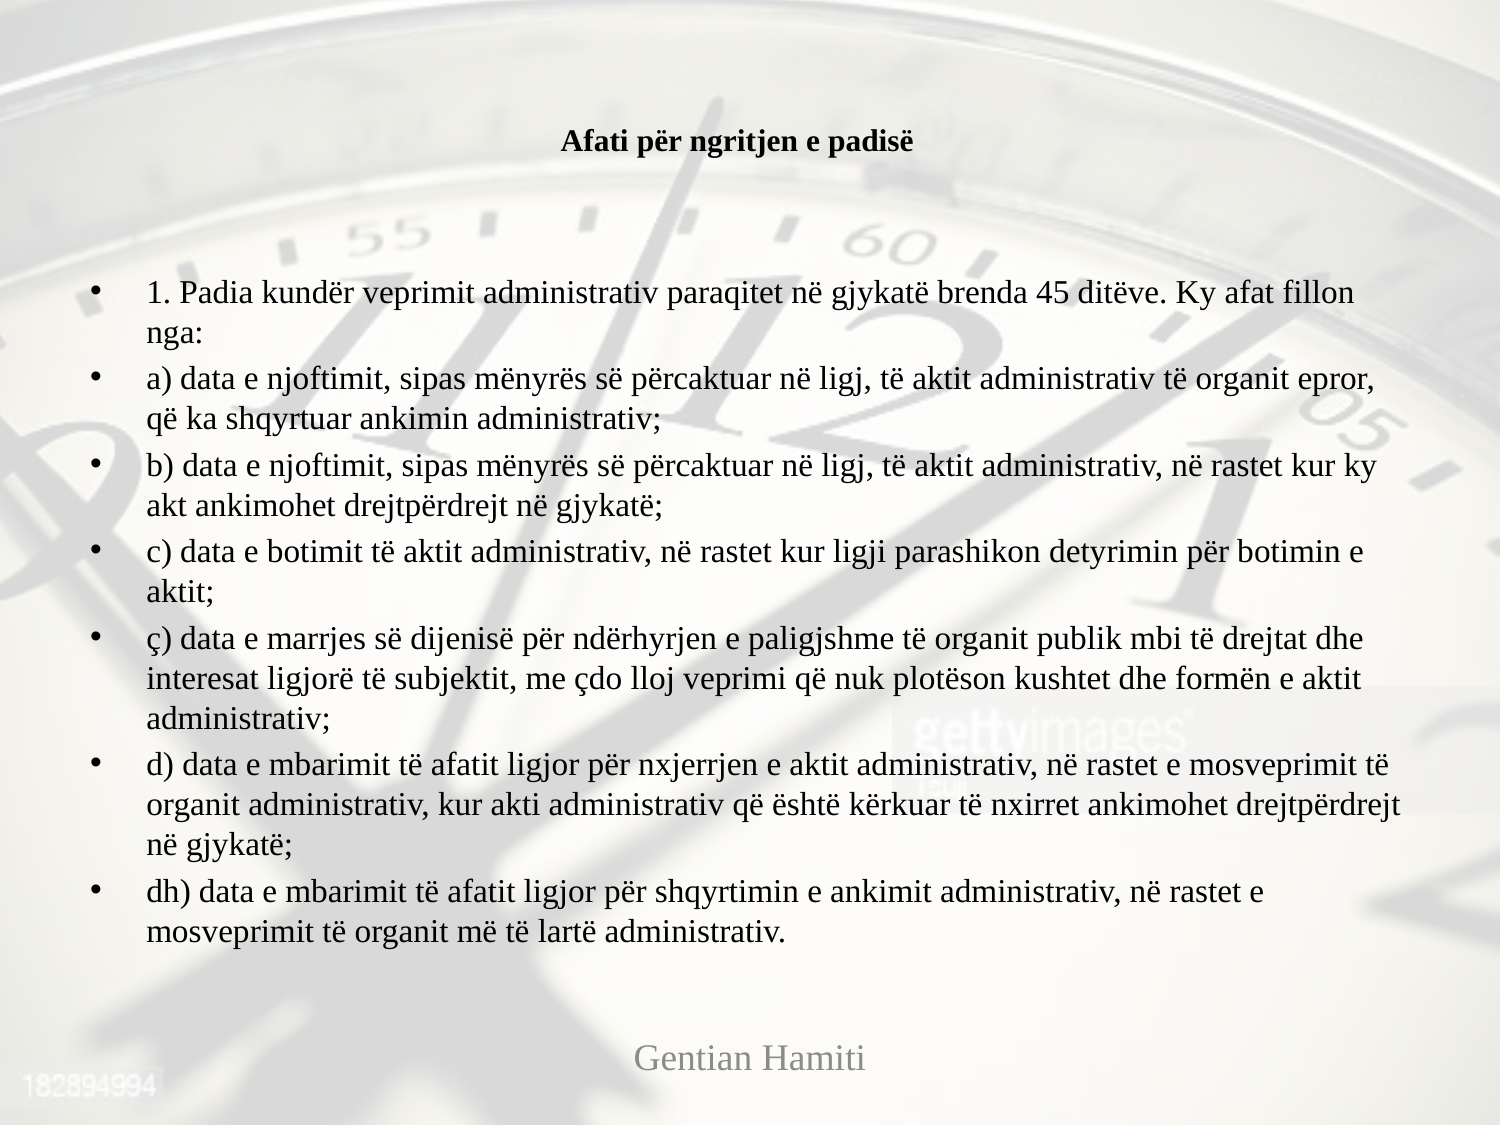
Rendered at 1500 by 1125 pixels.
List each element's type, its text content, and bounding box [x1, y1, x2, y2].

title Afati për ngritjen e padisë [62, 37, 1413, 225]
footer Gentian Hamiti [512, 1025, 988, 1085]
list 1. Padia kundër veprimit administrativ paraqitet në gjykatë brenda 45 ditëve. Ky afat fillon nga: a) data e njoftimit, sipas mënyrës së përcaktuar në ligj, të aktit administrativ të organit epror, që ka shqyrtuar ankimin administrativ; b) data e njoftimit, sipas mënyrës së përcaktuar në ligj, të aktit administrativ, në rastet kur ky akt ankimohet drejtpërdrejt në gjykatë; c) data e botimit të aktit administrativ, në rastet kur ligji parashikon detyrimin për botimin e aktit; ç) data e marrjes së dijenisë për ndërhyrjen e paligjshme të organit publik mbi të drejtat dhe interesat ligjorë të subjektit, me çdo lloj veprimi që nuk plotëson kushtet dhe formën e aktit administrativ; d) data e mbarimit të afatit ligjor për nxjerrjen e aktit administrativ, në rastet e mosveprimit të organit administrativ, kur akti administrativ që është kërkuar të nxirret ankimohet drejtpërdrejt në gjykatë; dh) data e mbarimit të afatit ligjor për shqyrtimin e ankimit administrativ, në rastet e mosveprimit të organit më të lartë administrativ. [75, 262, 1425, 1005]
